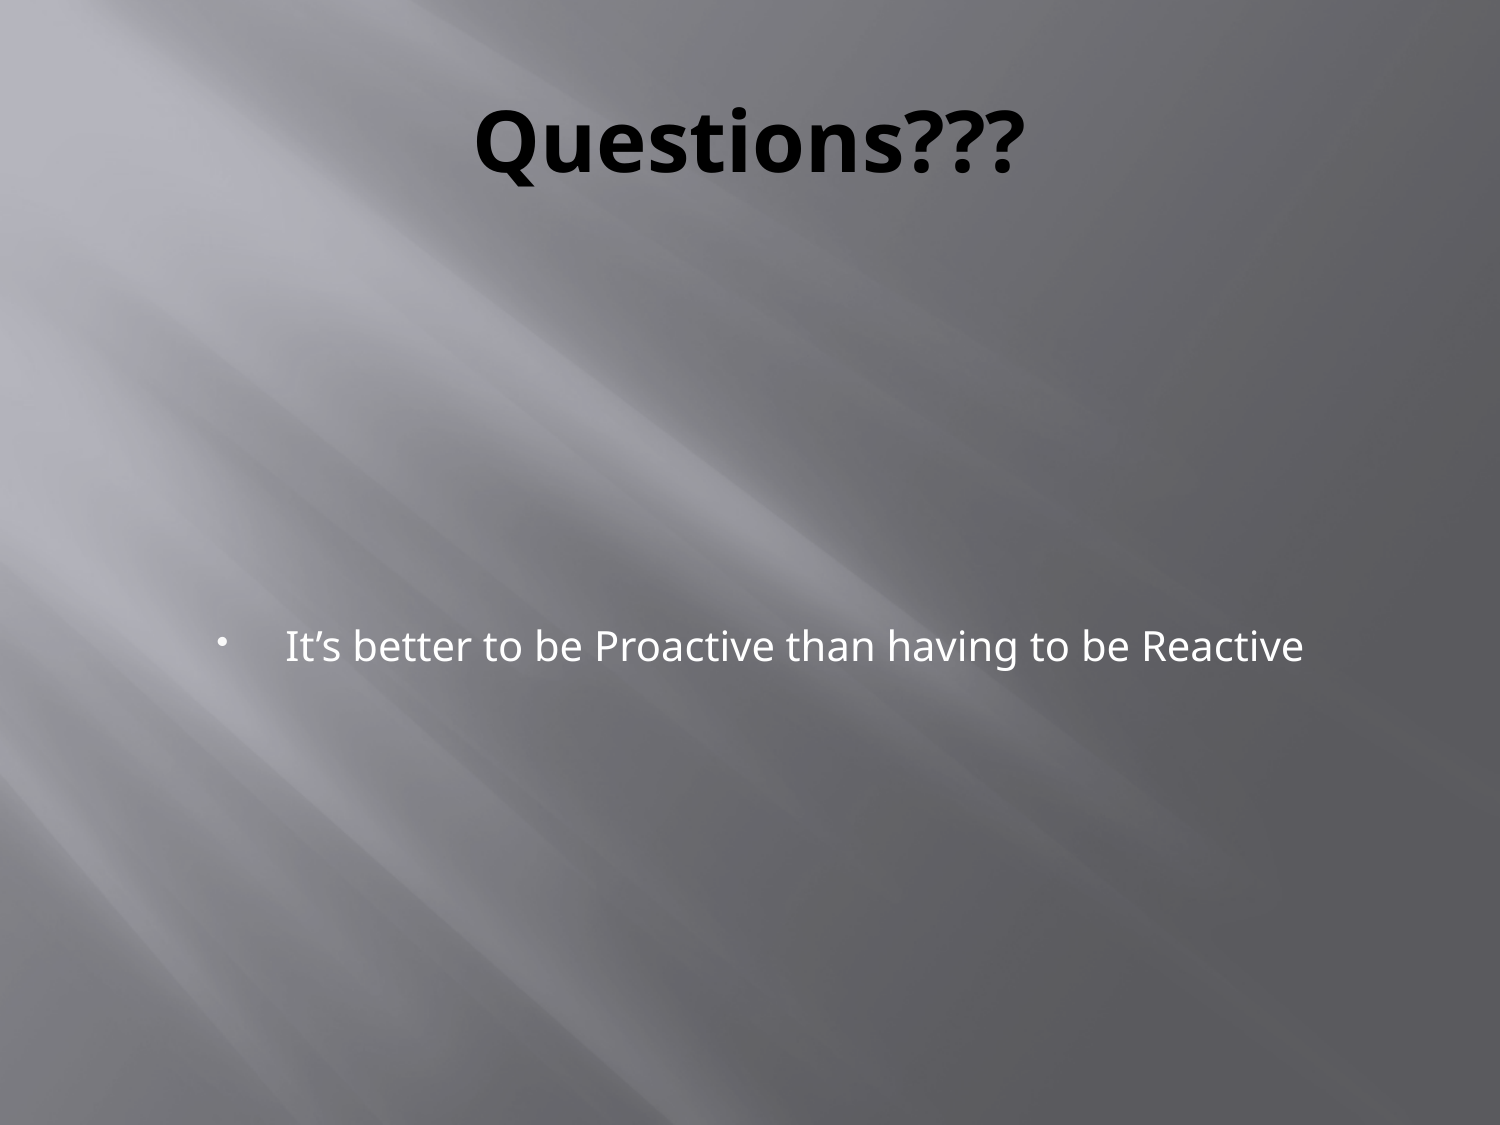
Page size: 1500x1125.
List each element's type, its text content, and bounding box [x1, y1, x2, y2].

list It’s better to be Proactive than having to be Reactive [75, 262, 1425, 1035]
title Questions??? [75, 45, 1425, 233]
